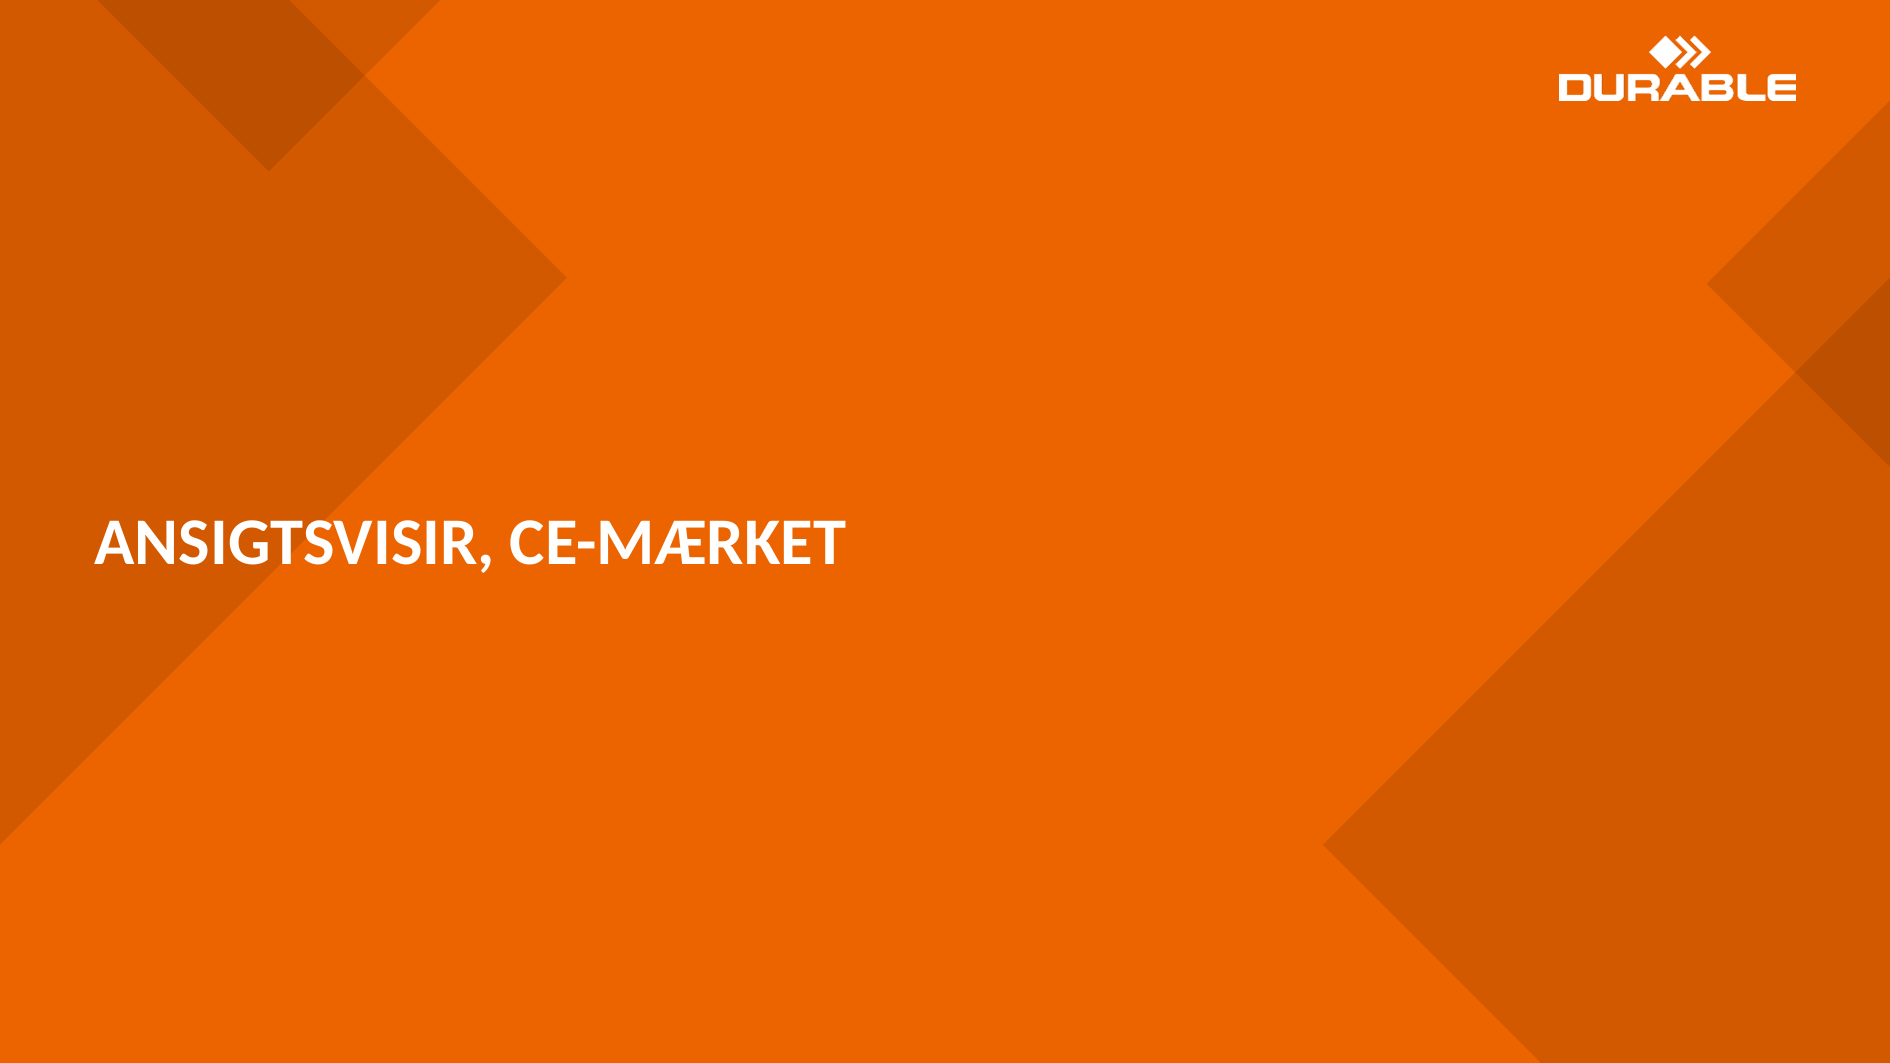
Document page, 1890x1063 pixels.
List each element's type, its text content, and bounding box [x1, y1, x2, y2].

title ANSIGTSVISIR, CE-MÆRKET [94, 171, 1796, 579]
picture [1559, 35, 1796, 101]
